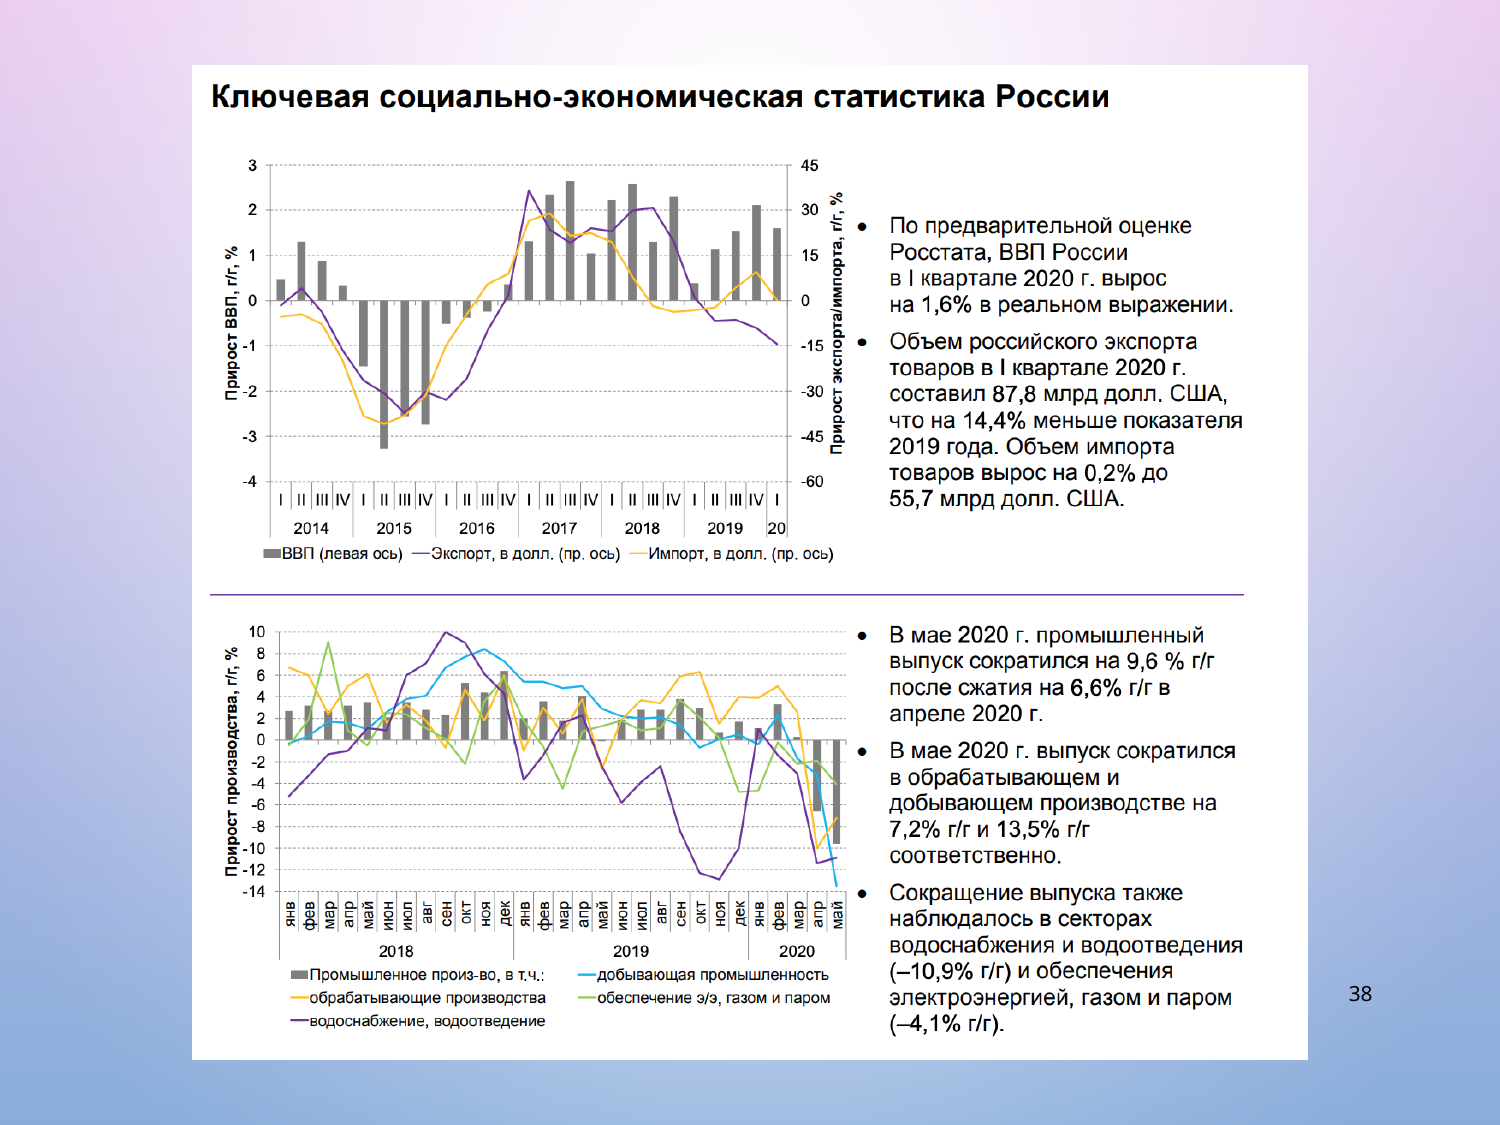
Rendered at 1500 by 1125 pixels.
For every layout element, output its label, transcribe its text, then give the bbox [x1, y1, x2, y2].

picture [0, 0, 1500, 1125]
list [191, 65, 1308, 1060]
slide_number 38 [1312, 965, 1388, 1025]
